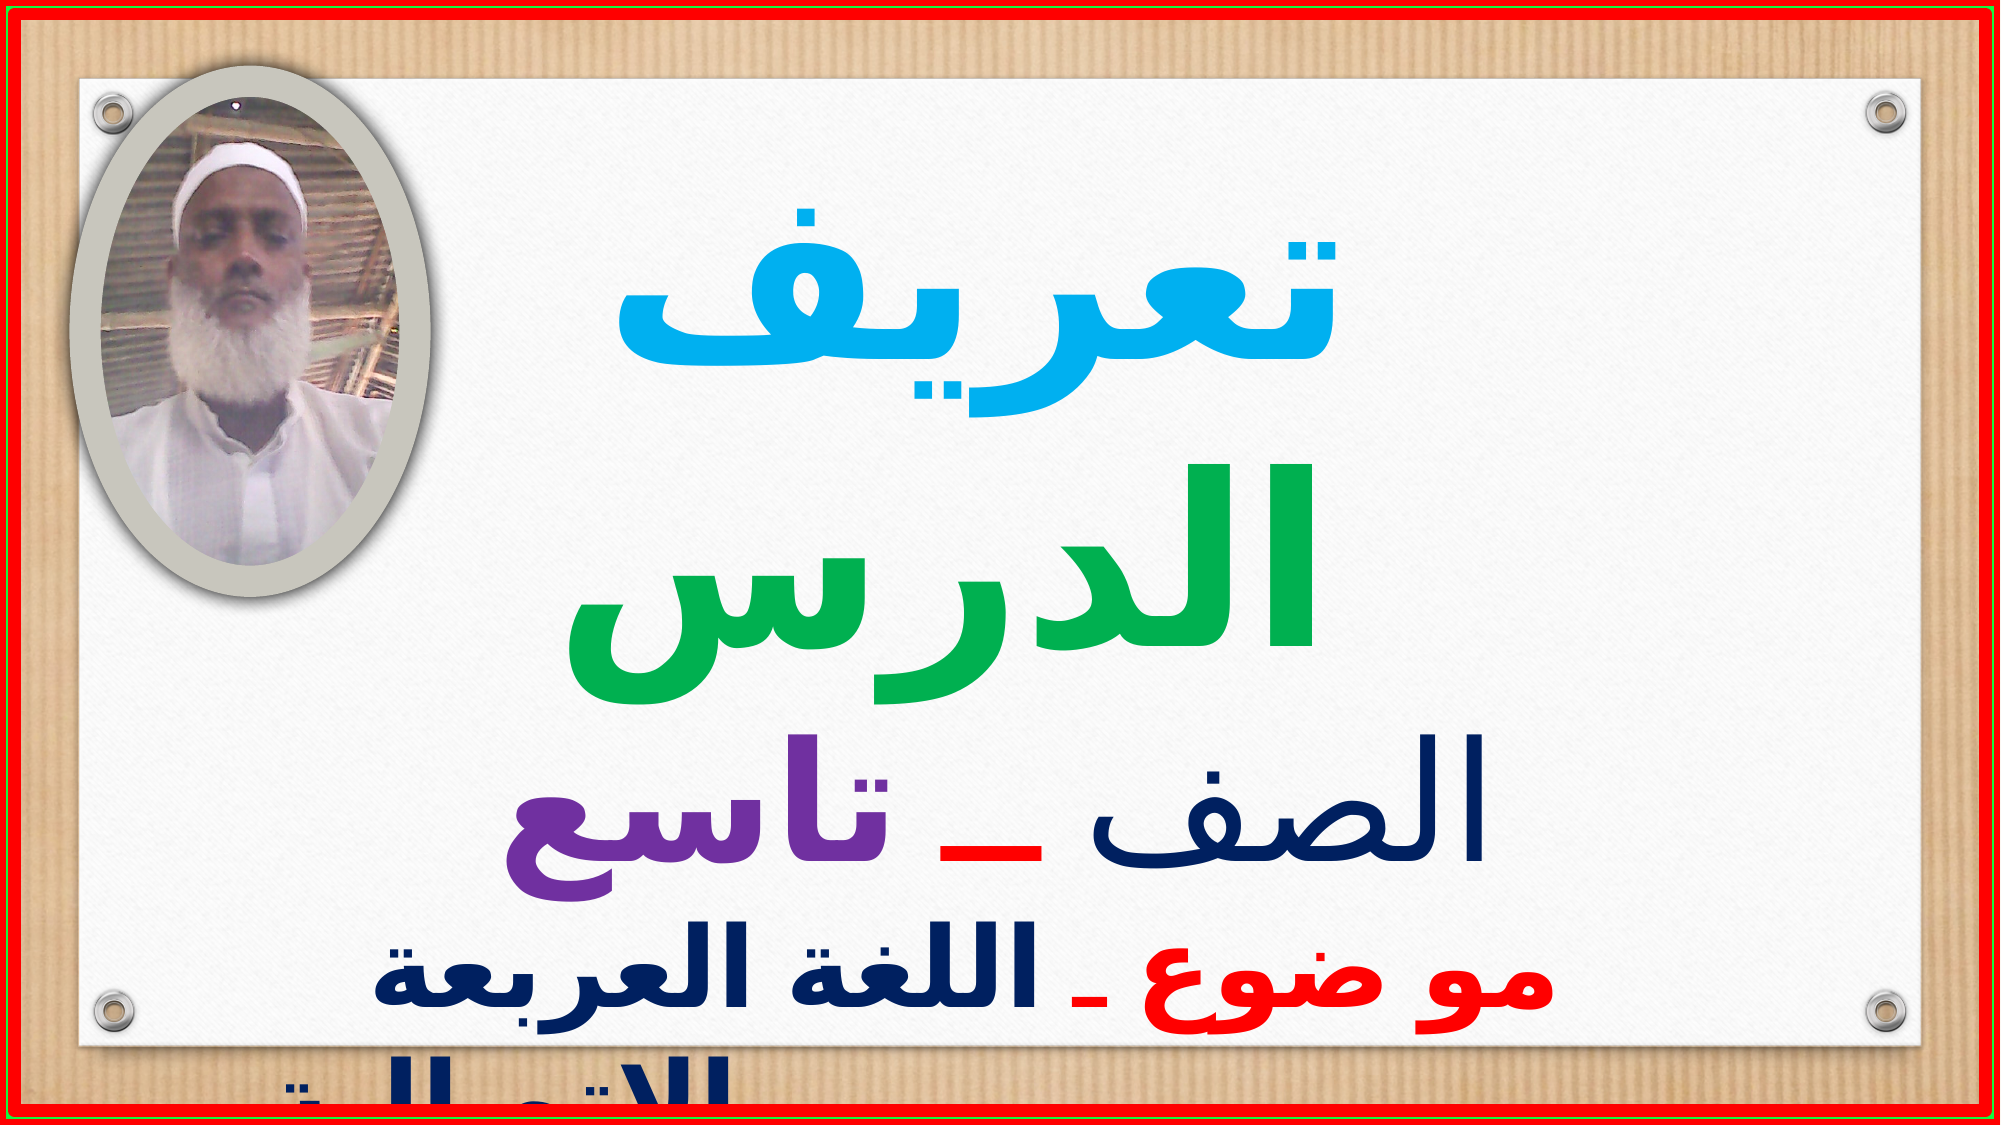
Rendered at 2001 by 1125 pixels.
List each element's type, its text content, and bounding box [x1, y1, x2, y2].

picture [16, 16, 1984, 1109]
text_box تعريف الدرس الصف ــ تاسع مو ضوع ـ اللغة العربعة الاتصالية الوحدة ـ الرابعة الدرس ـ الثانى [249, 112, 1700, 1109]
text_box [0, 0, 2000, 1125]
